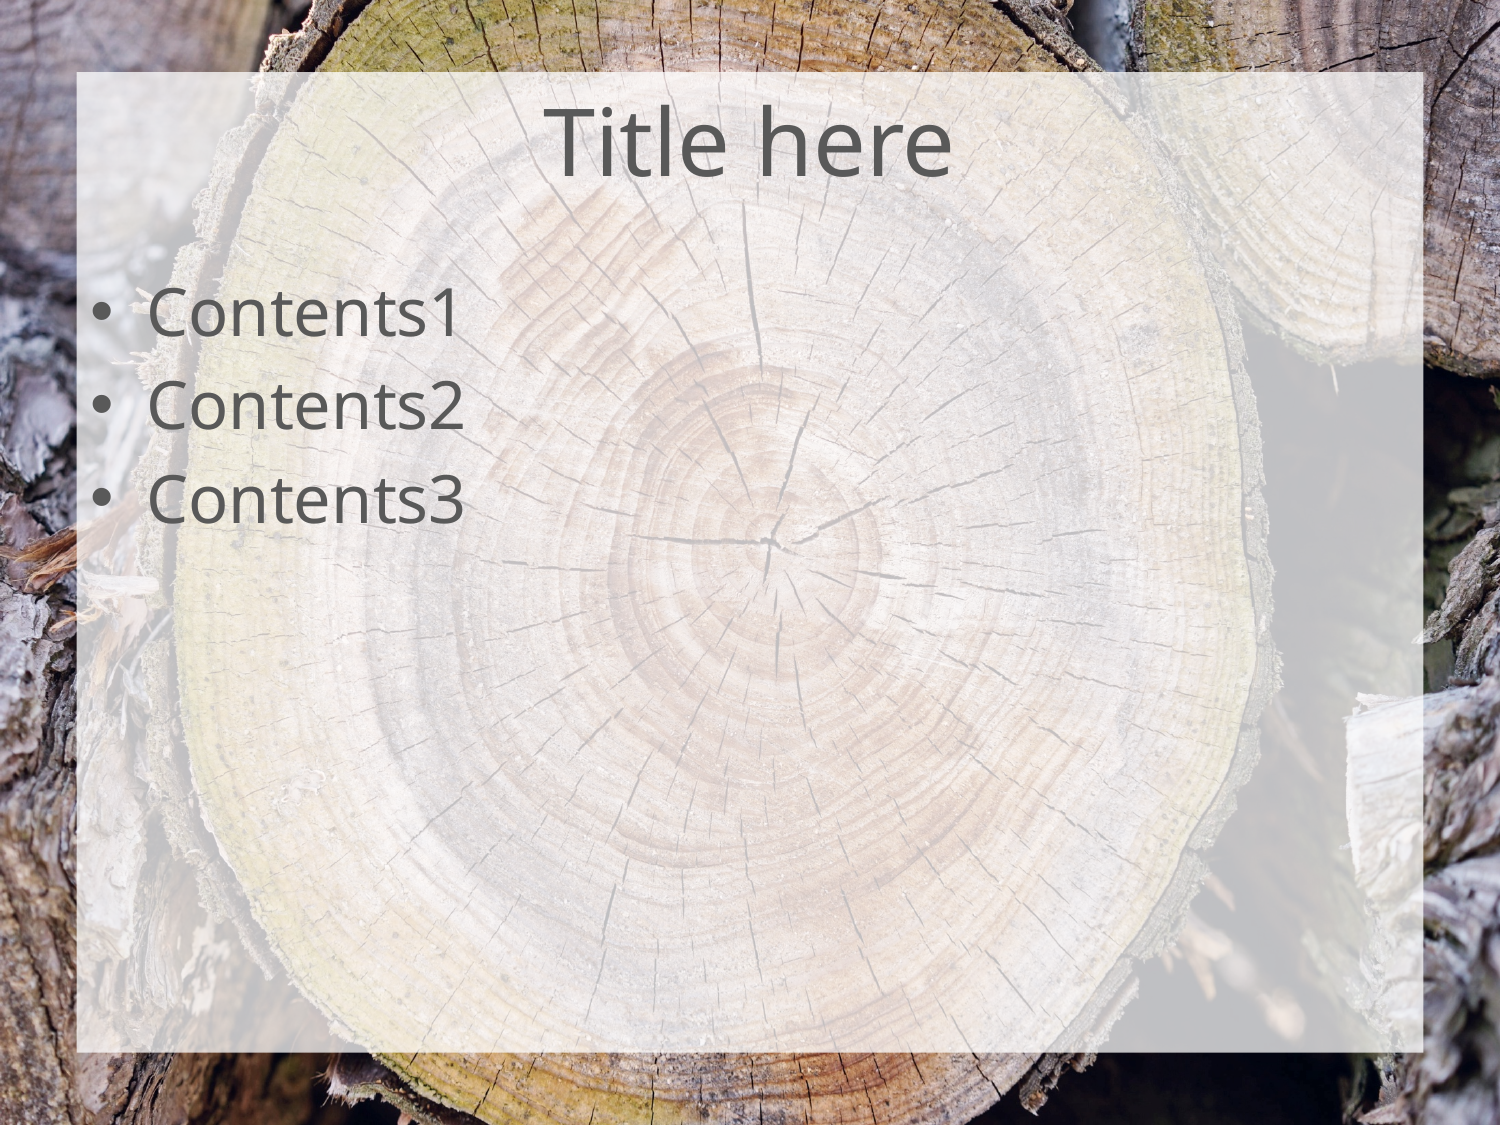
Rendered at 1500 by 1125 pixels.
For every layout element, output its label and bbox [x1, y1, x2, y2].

text_box [0, 0, 1500, 1125]
